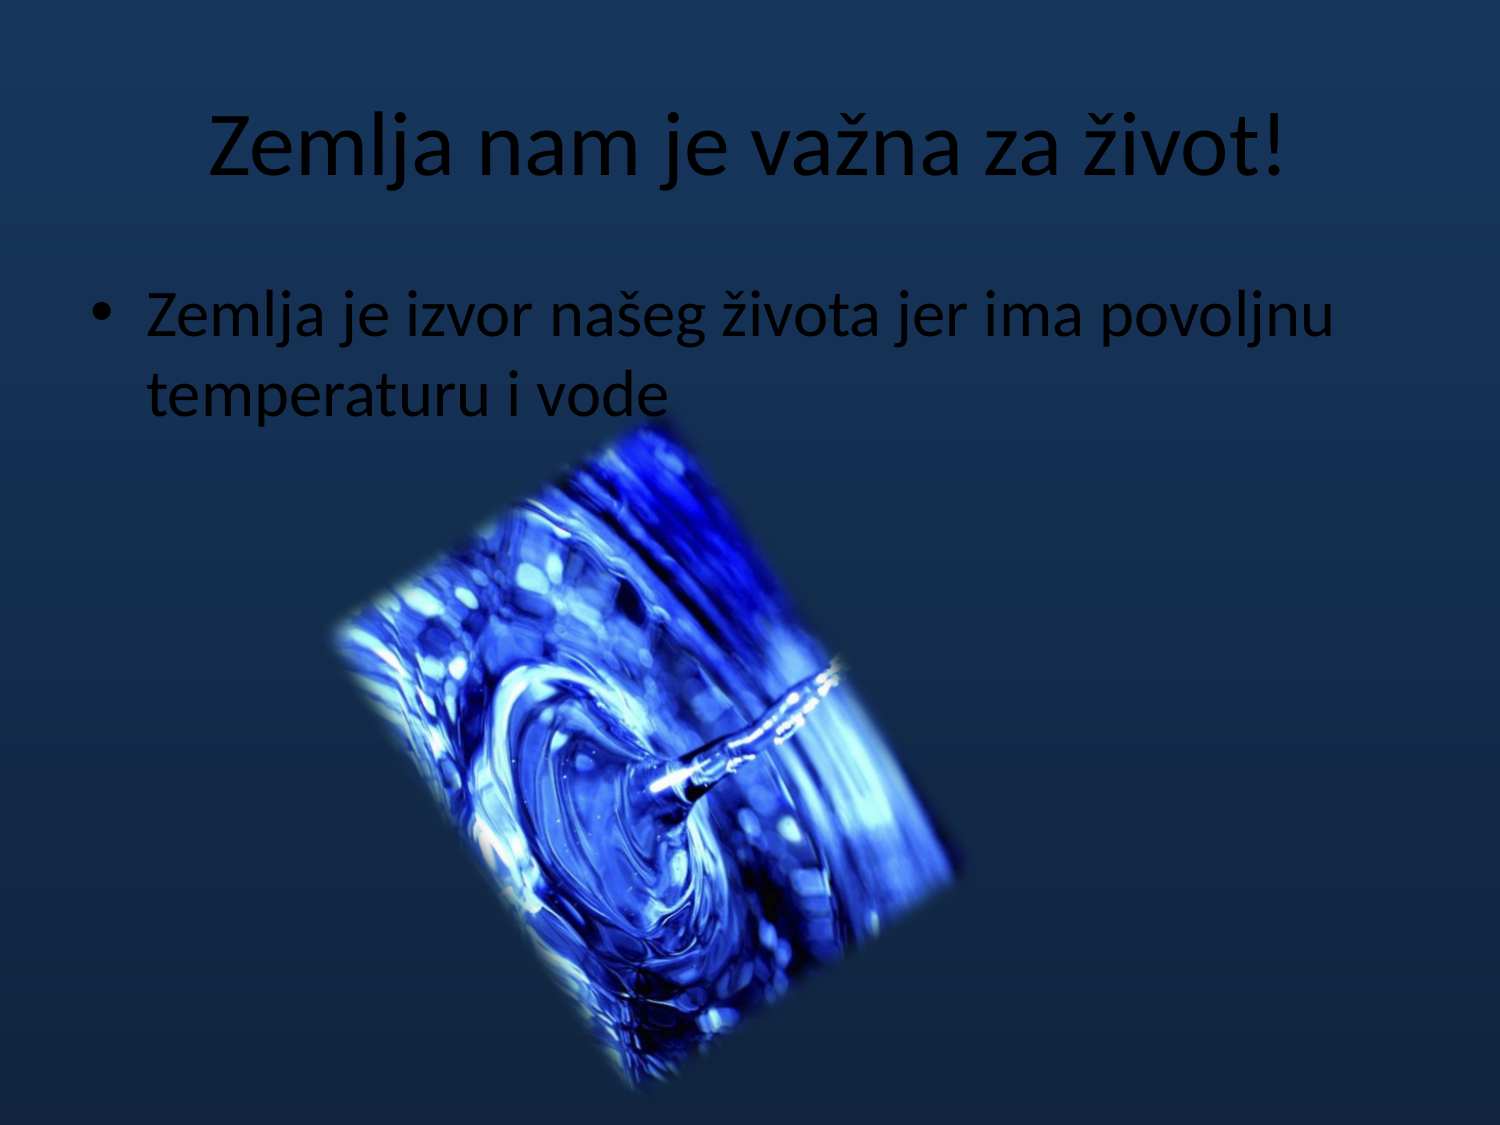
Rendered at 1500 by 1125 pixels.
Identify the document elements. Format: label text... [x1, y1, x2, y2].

title Zemlja nam je važna za život! [75, 45, 1425, 233]
list Zemlja je izvor našeg života jer ima povoljnu temperaturu i vode [75, 262, 1425, 1005]
picture [352, 431, 950, 1086]
